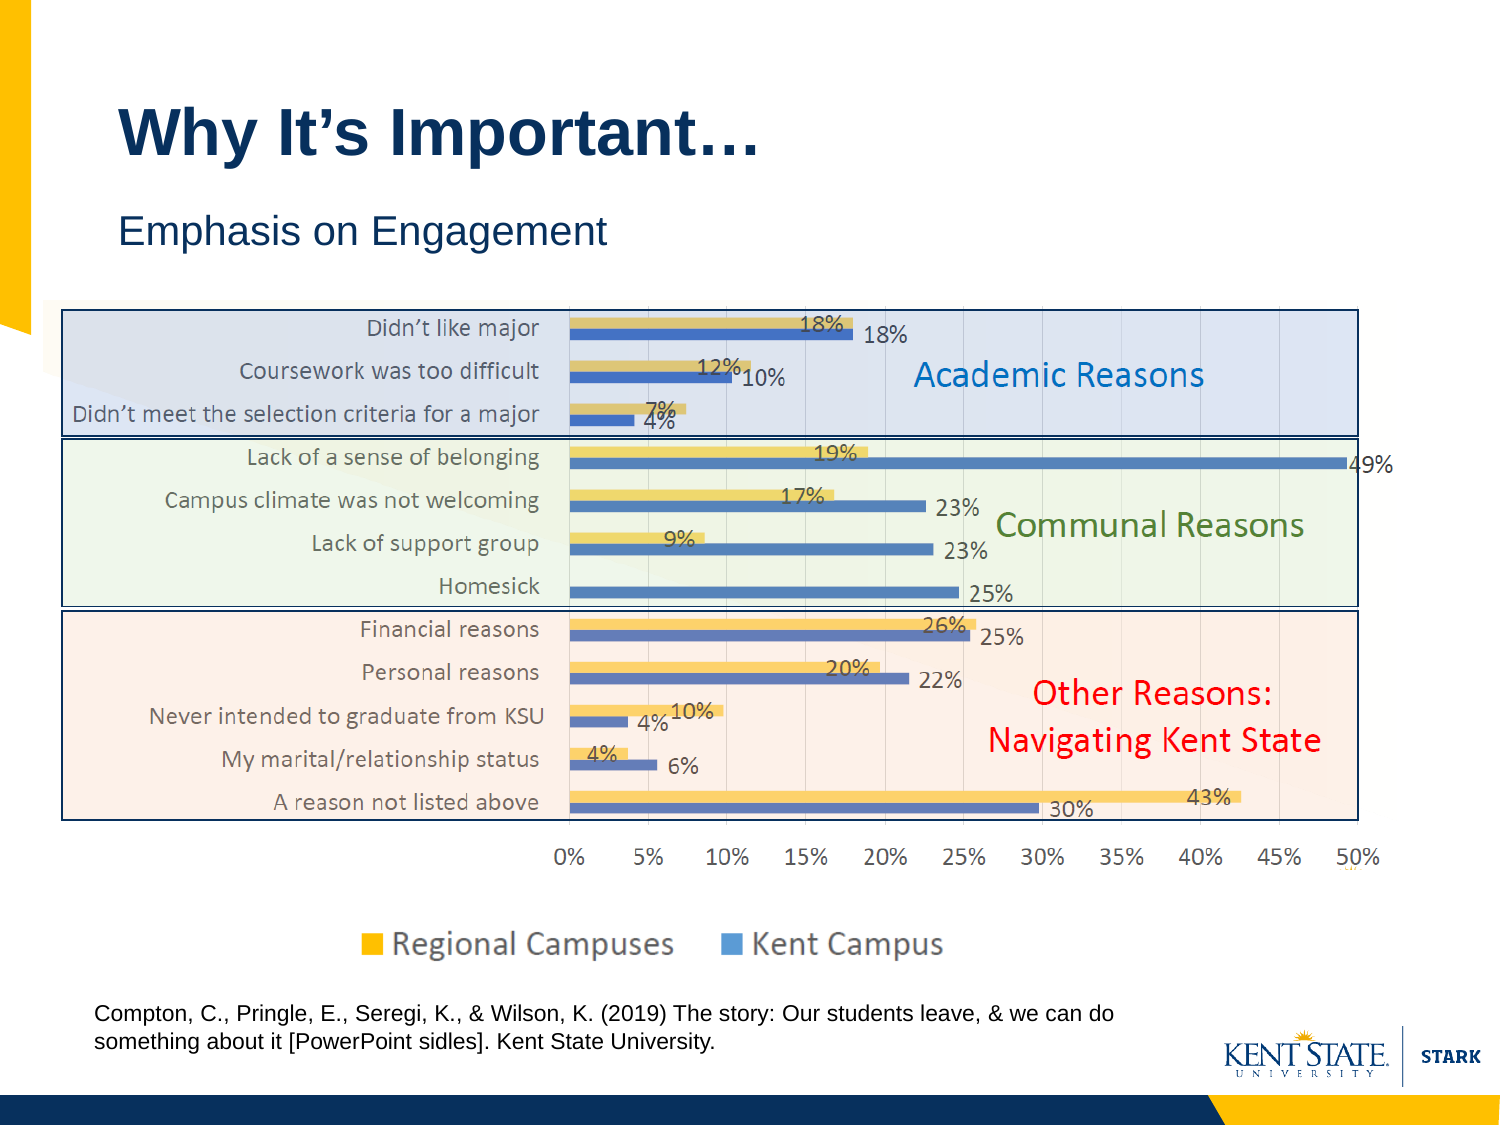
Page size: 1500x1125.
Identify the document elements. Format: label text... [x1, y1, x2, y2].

text_box Compton, C., Pringle, E., Seregi, K., & Wilson, K. (2019) The story: Our students leave, & we can do something about it [PowerPoint sidles]. Kent State University. [79, 991, 1187, 1107]
text_box Emphasis on Engagement [103, 196, 1166, 261]
picture [337, 908, 1023, 984]
picture [1220, 1026, 1485, 1087]
picture [43, 300, 1397, 870]
title Why It’s Important… [103, 59, 1397, 208]
